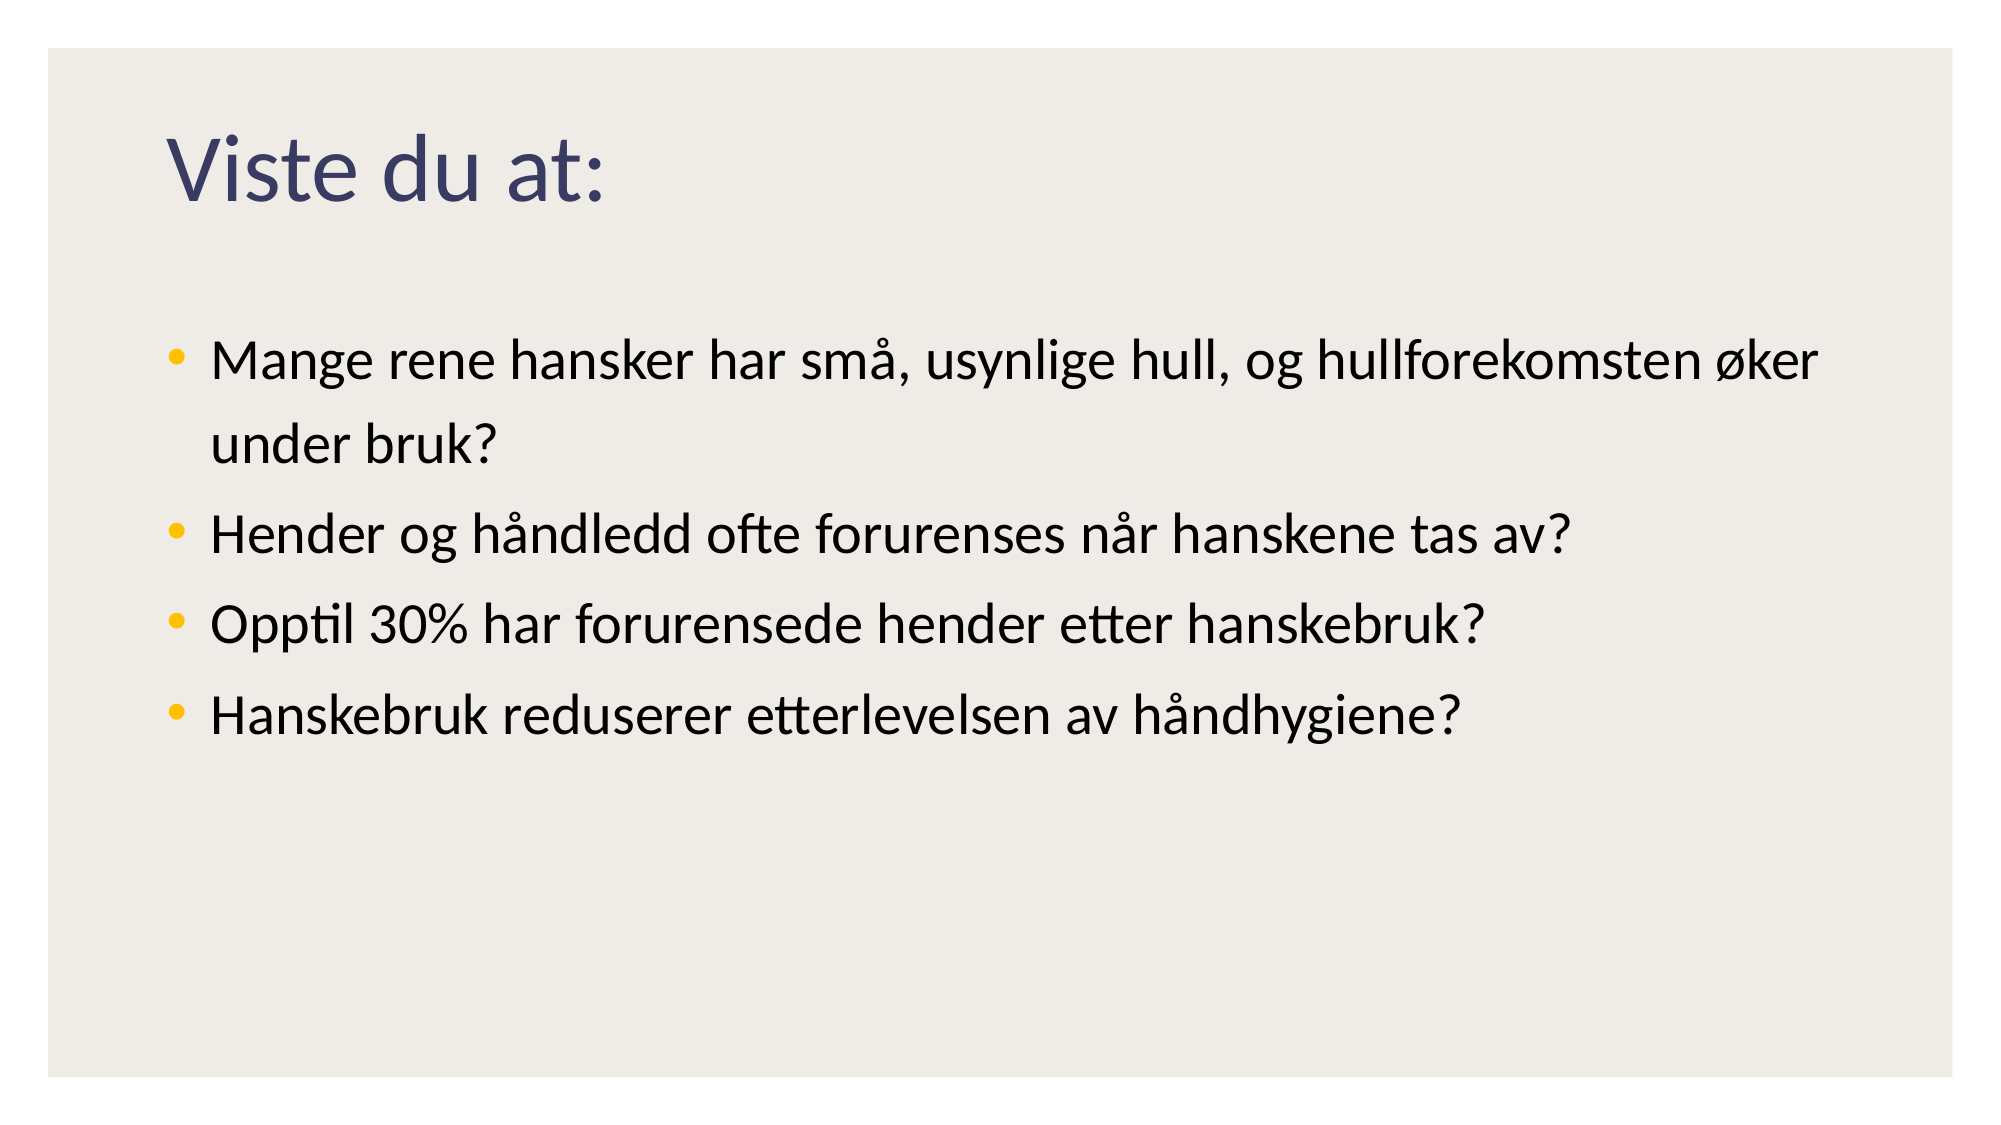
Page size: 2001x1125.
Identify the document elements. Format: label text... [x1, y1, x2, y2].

title Viste du at: [166, 117, 1892, 224]
list Mange rene hansker har små, usynlige hull, og hullforekomsten øker under bruk? Hender og håndledd ofte forurenses når hanskene tas av? Opptil 30% har forurensede hender etter hanskebruk? Hanskebruk reduserer etterlevelsen av håndhygiene? [166, 307, 1892, 967]
